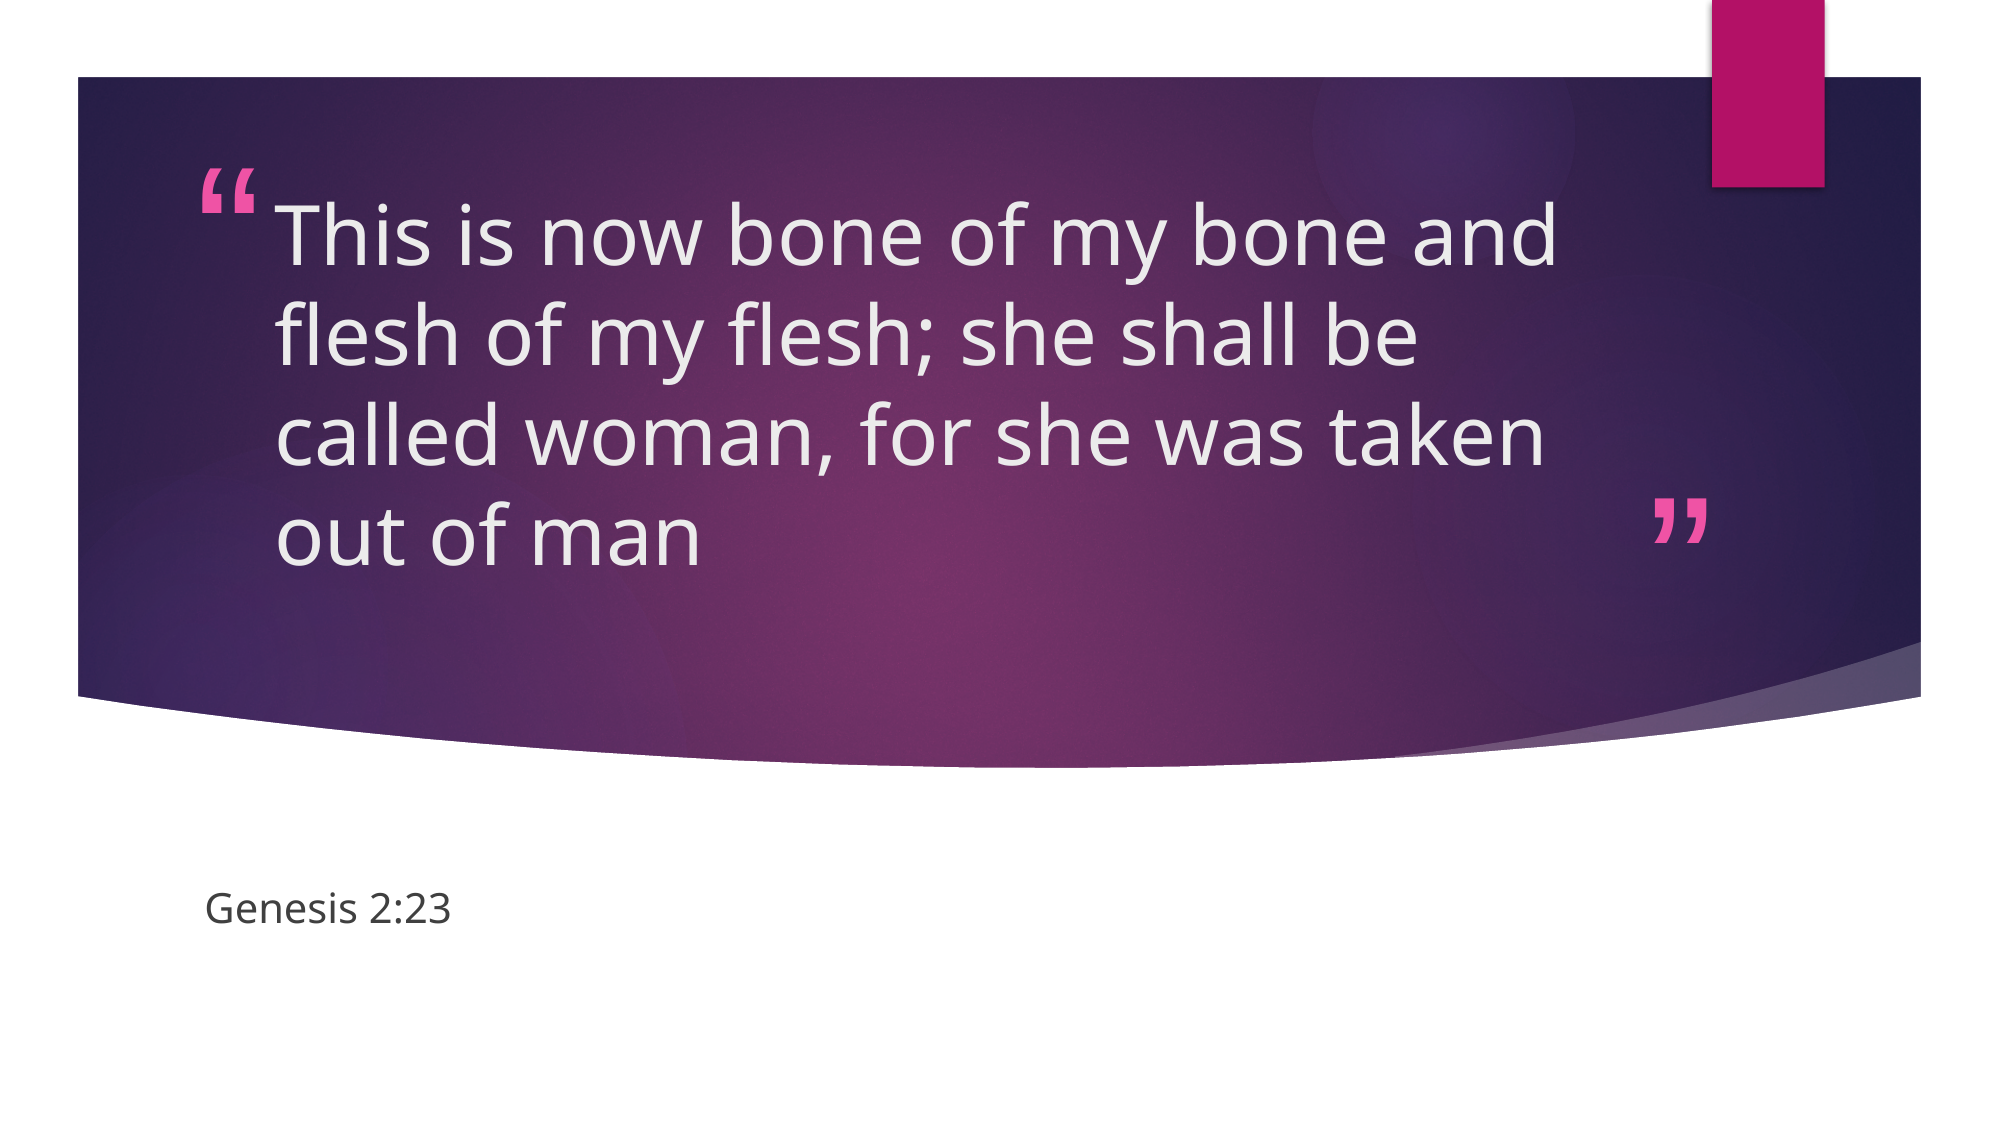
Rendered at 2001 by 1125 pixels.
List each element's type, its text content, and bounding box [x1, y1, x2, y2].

list Genesis 2:23 [189, 825, 1706, 989]
title This is now bone of my bone and flesh of my flesh; she shall be called woman, for she was taken out of man [259, 161, 1647, 604]
